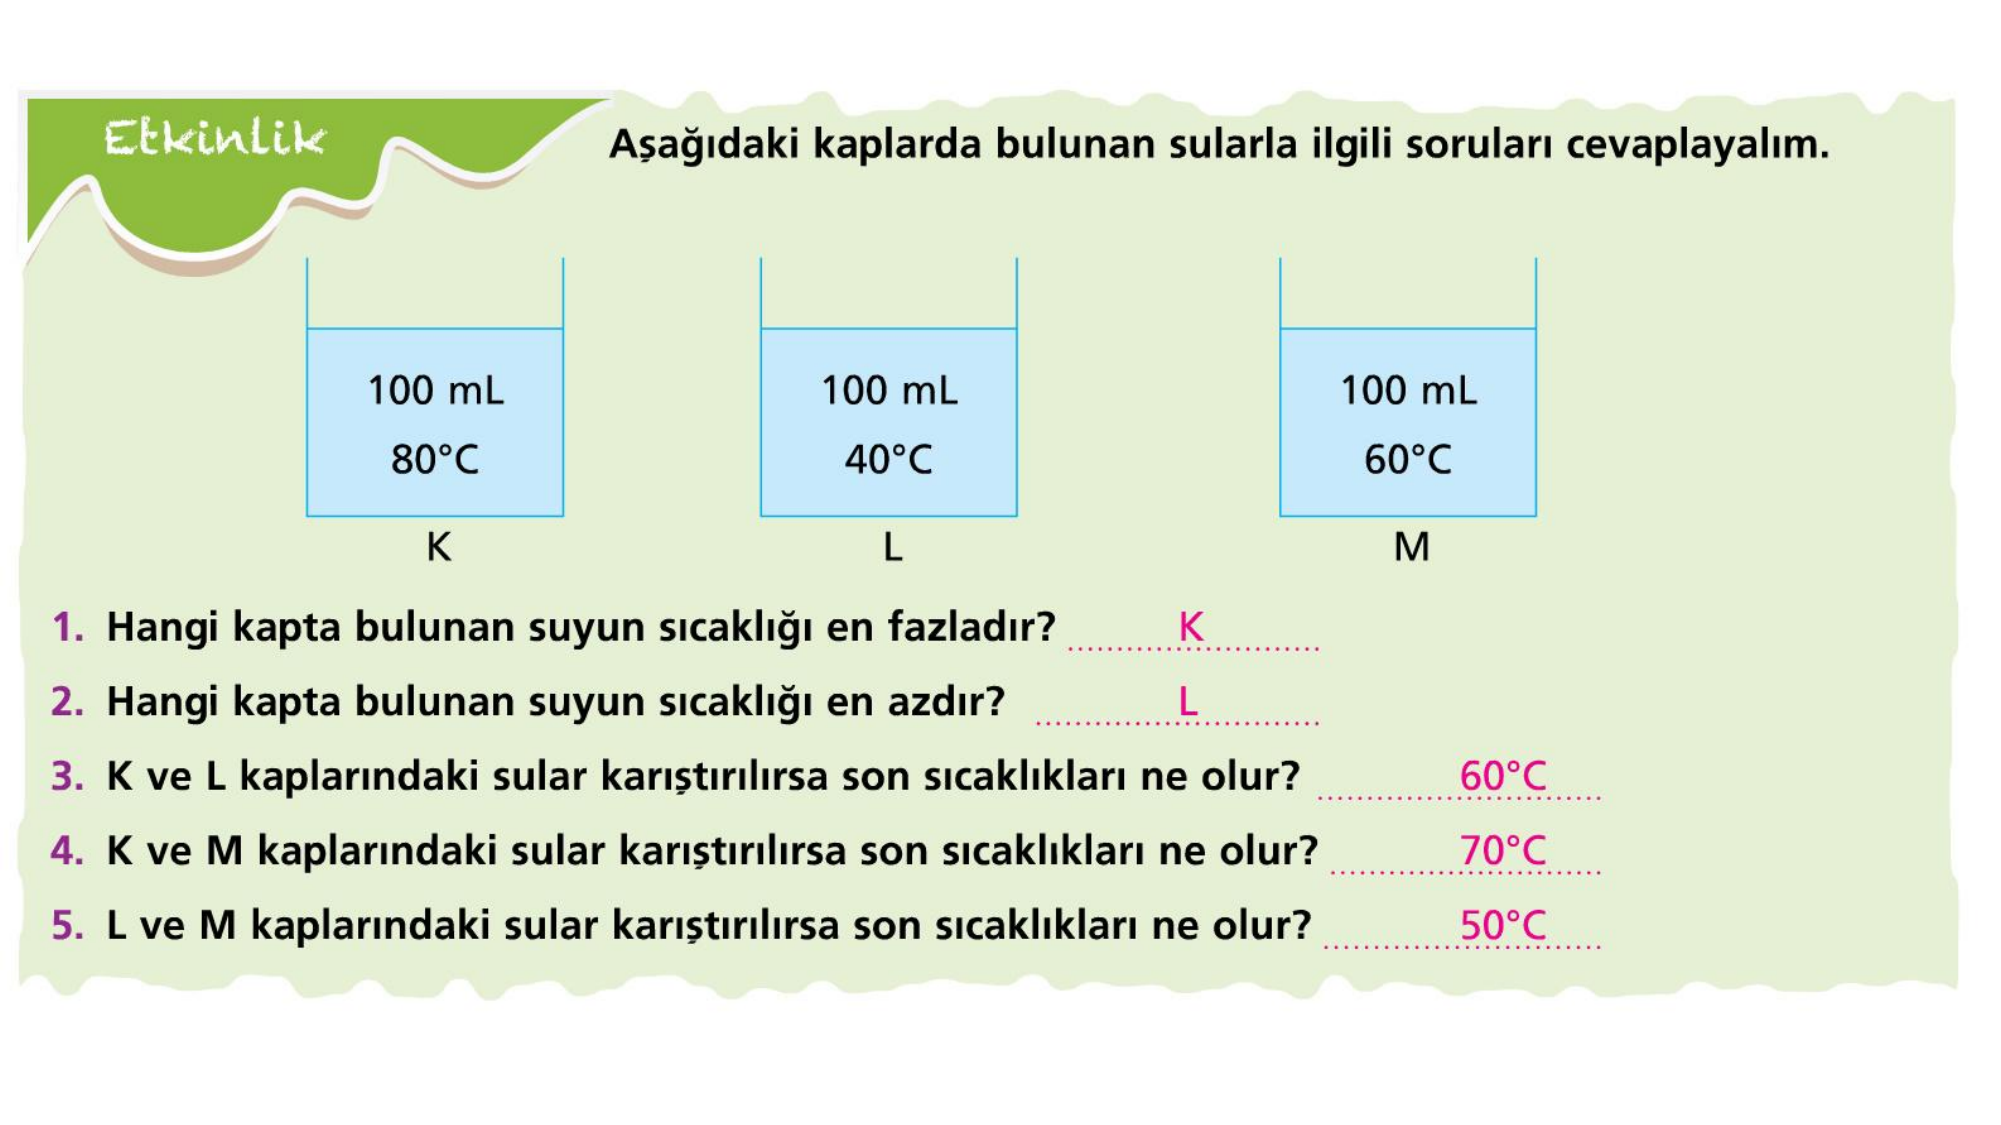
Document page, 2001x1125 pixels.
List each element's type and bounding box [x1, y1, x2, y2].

picture [0, 61, 2000, 1064]
